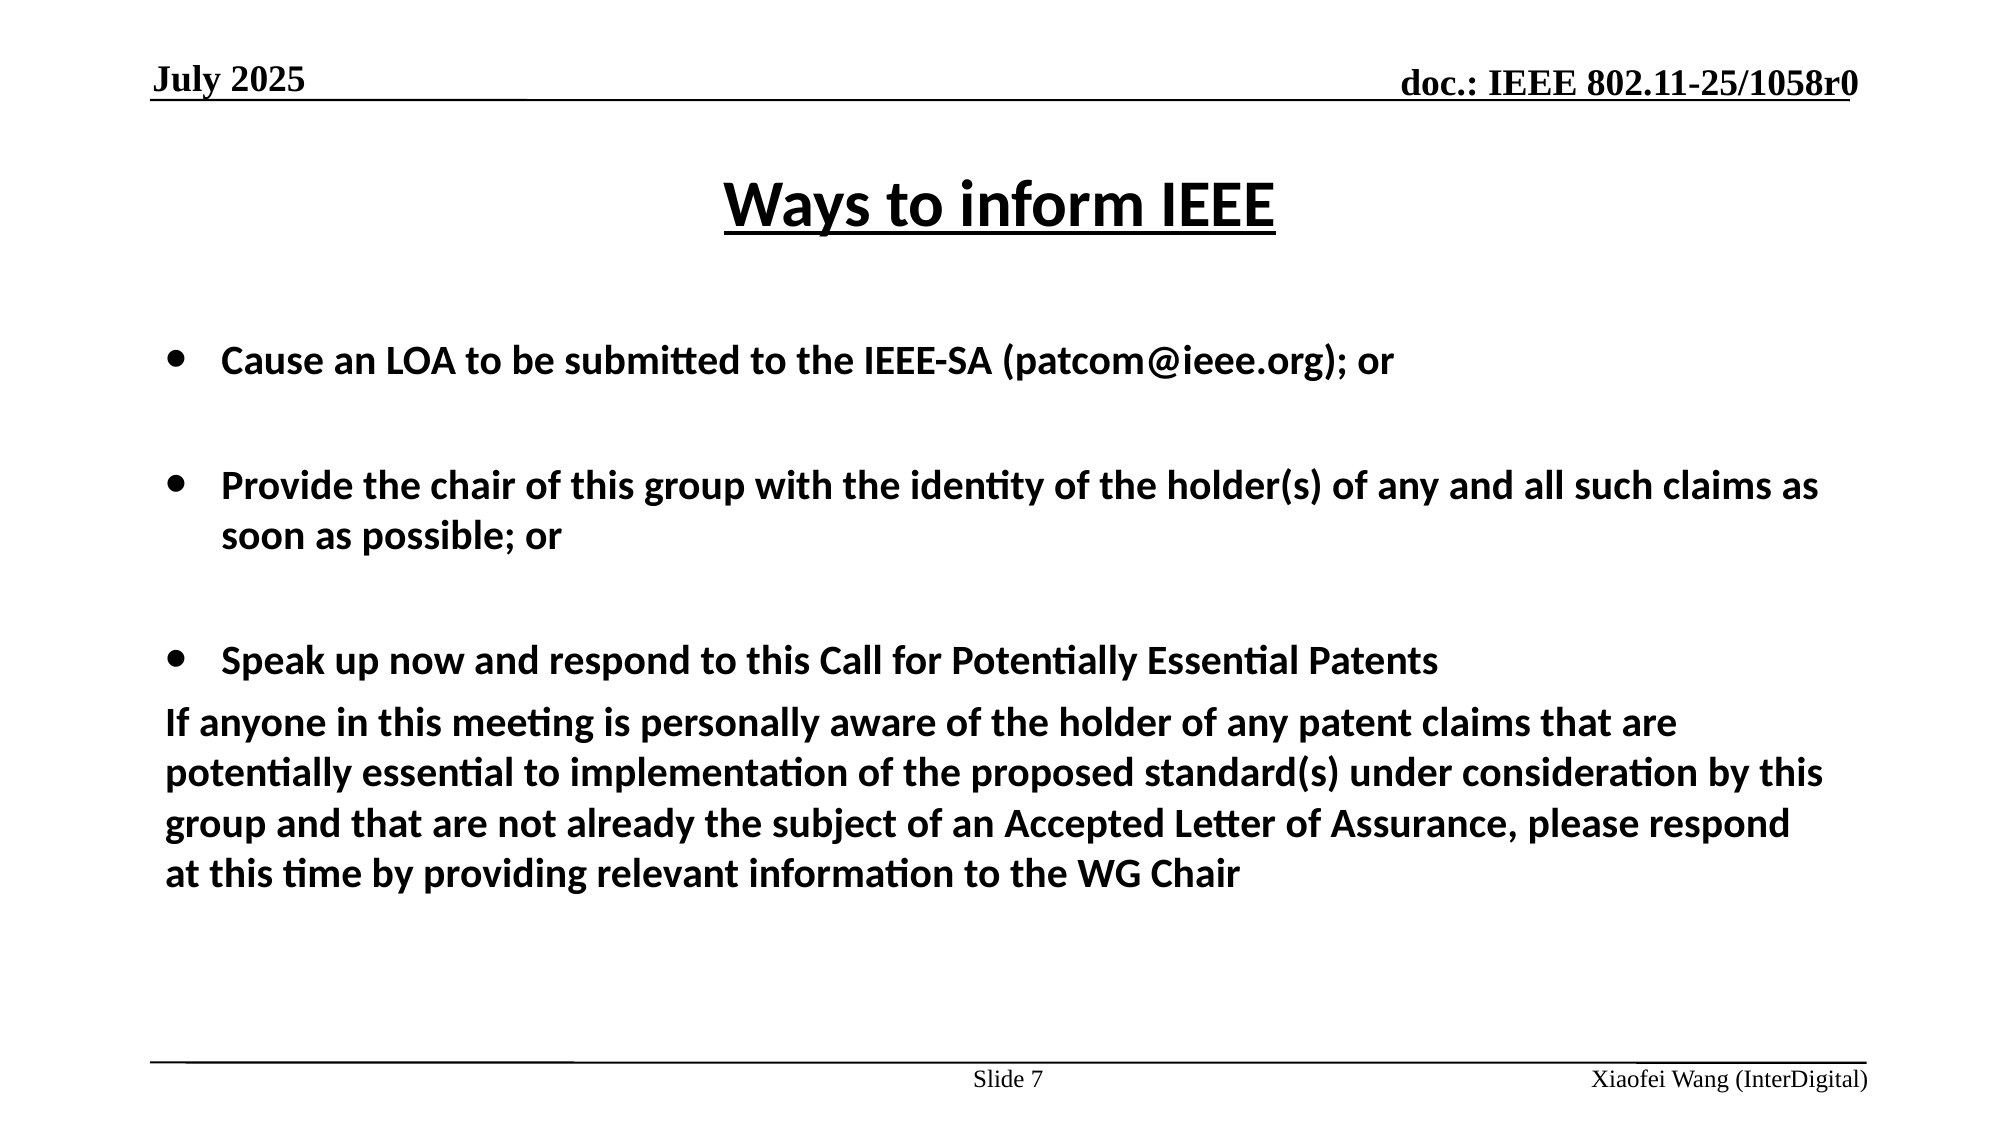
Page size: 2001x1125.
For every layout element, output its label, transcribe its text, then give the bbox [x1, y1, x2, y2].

title Ways to inform IEEE [149, 112, 1850, 288]
slide_number Slide 7 [950, 1061, 1067, 1123]
list Cause an LOA to be submitted to the IEEE-SA (patcom@ieee.org); or Provide the chair of this group with the identity of the holder(s) of any and all such claims as soon as possible; or Speak up now and respond to this Call for Potentially Essential Patents If anyone in this meeting is personally aware of the holder of any patent claims that are potentially essential to implementation of the proposed standard(s) under consideration by this group and that are not already the subject of an Accepted Letter of Assurance, please respond at this time by providing relevant information to the WG Chair [149, 324, 1850, 1000]
footer Xiaofei Wang (InterDigital) [1171, 1061, 1869, 1093]
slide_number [152, 54, 563, 100]
